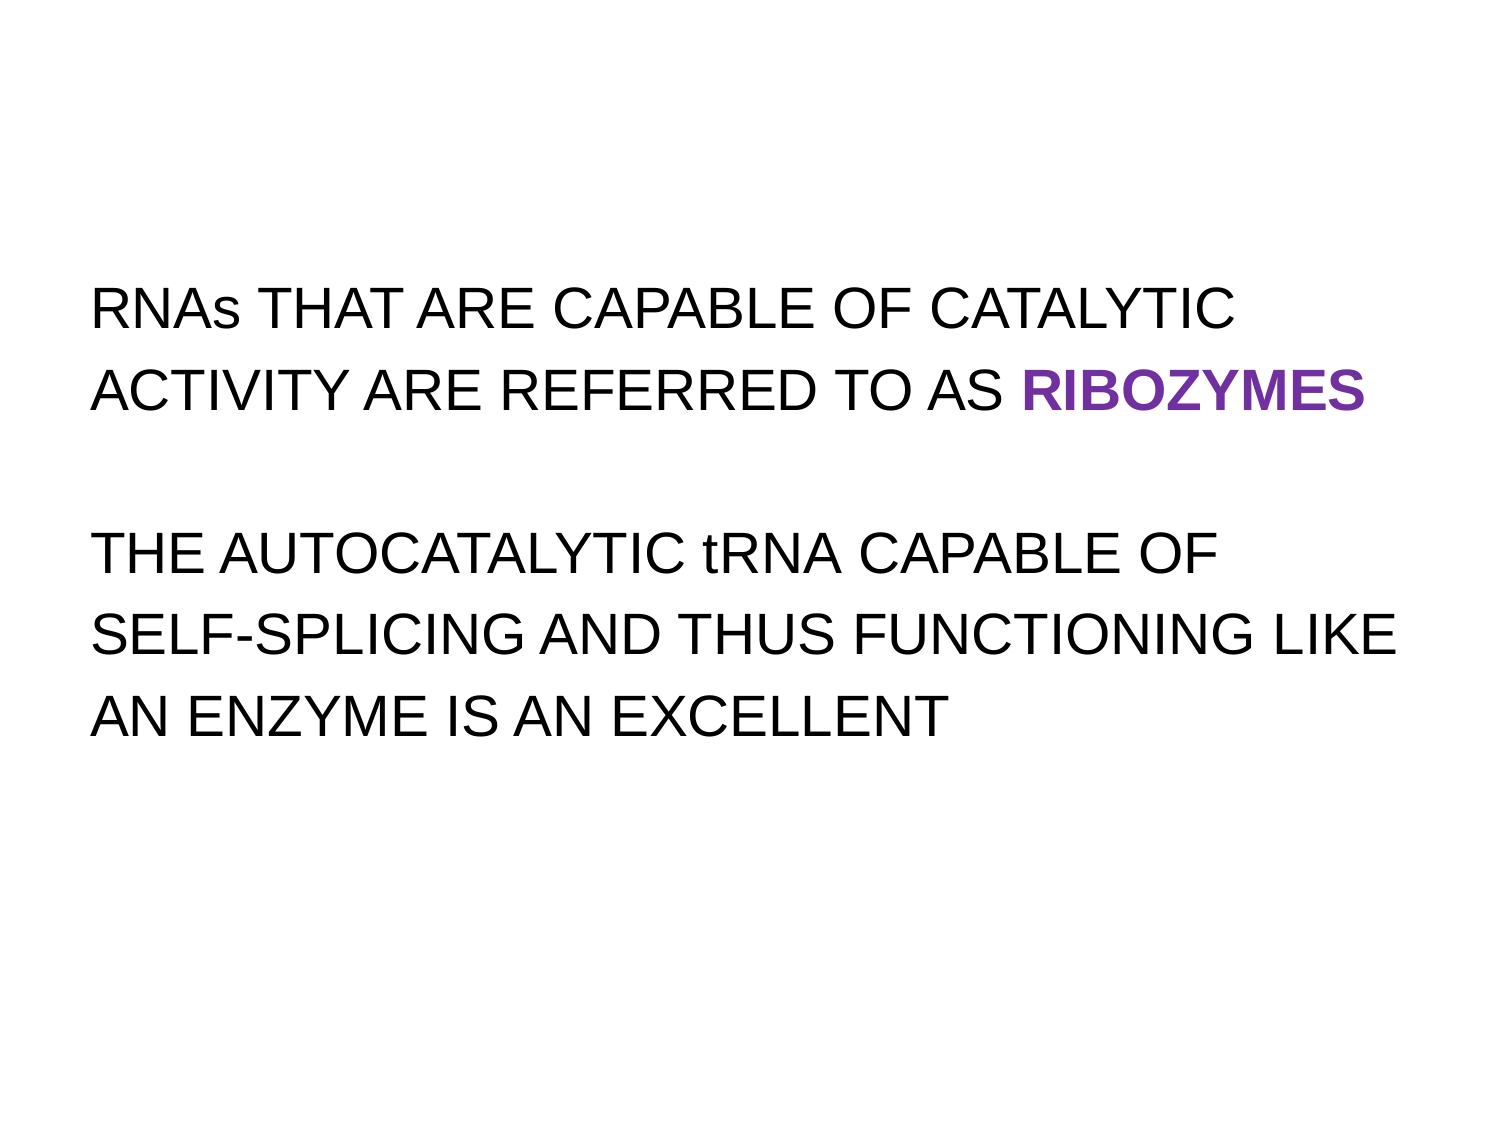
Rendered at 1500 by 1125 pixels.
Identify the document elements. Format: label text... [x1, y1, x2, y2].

list RNAs THAT ARE CAPABLE OF CATALYTIC ACTIVITY ARE REFERRED TO AS RIBOZYMES THE AUTOCATALYTIC tRNA CAPABLE OF SELF-SPLICING AND THUS FUNCTIONING LIKE AN ENZYME IS AN EXCELLENT [75, 262, 1425, 1005]
